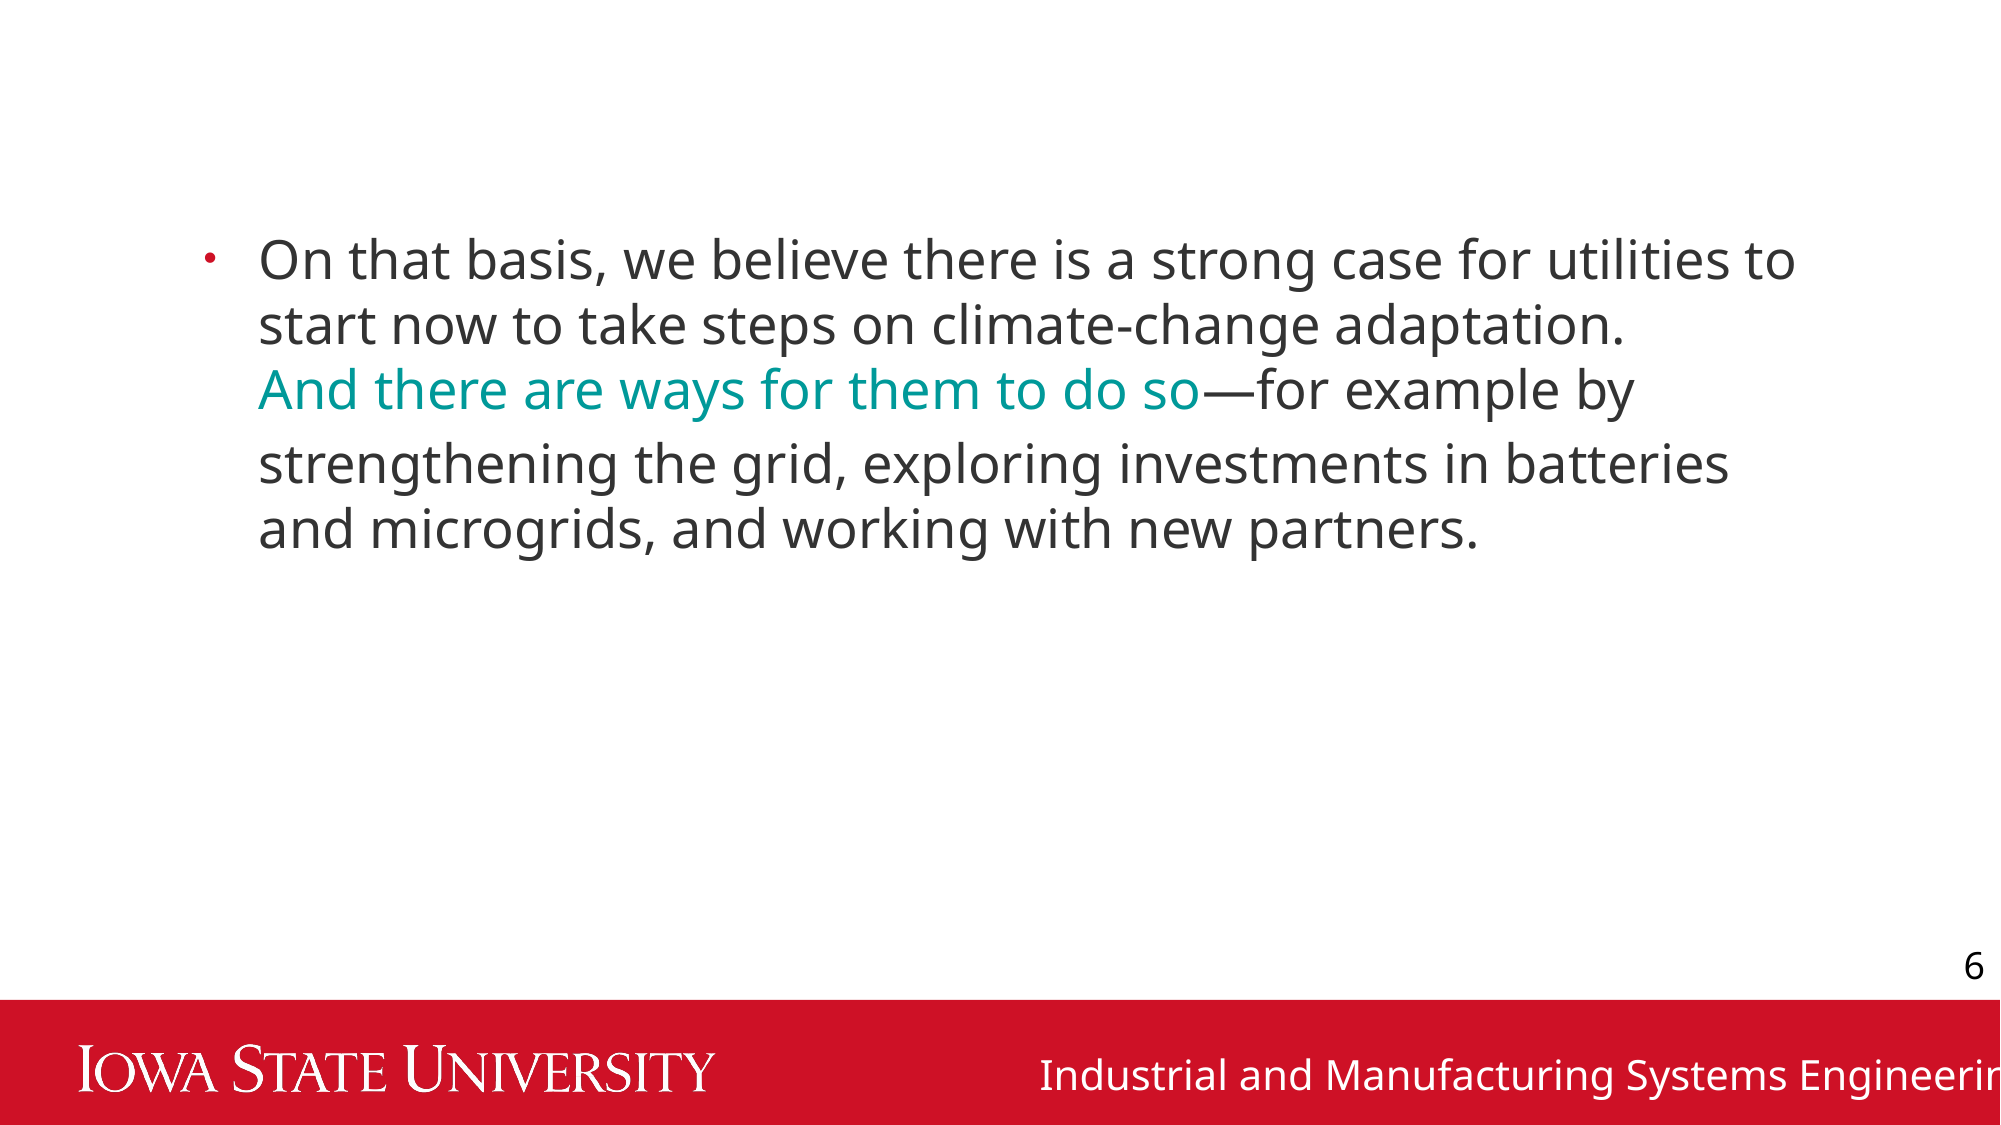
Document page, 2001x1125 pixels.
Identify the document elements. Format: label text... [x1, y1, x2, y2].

slide_number 6 [1533, 937, 2000, 998]
picture [78, 1044, 716, 1097]
list On that basis, we believe there is a strong case for utilities to start now to take steps on climate-change adaptation. And there are ways for them to do so—for example by strengthening the grid, exploring investments in batteries and microgrids, and working with new partners. [187, 217, 1855, 894]
